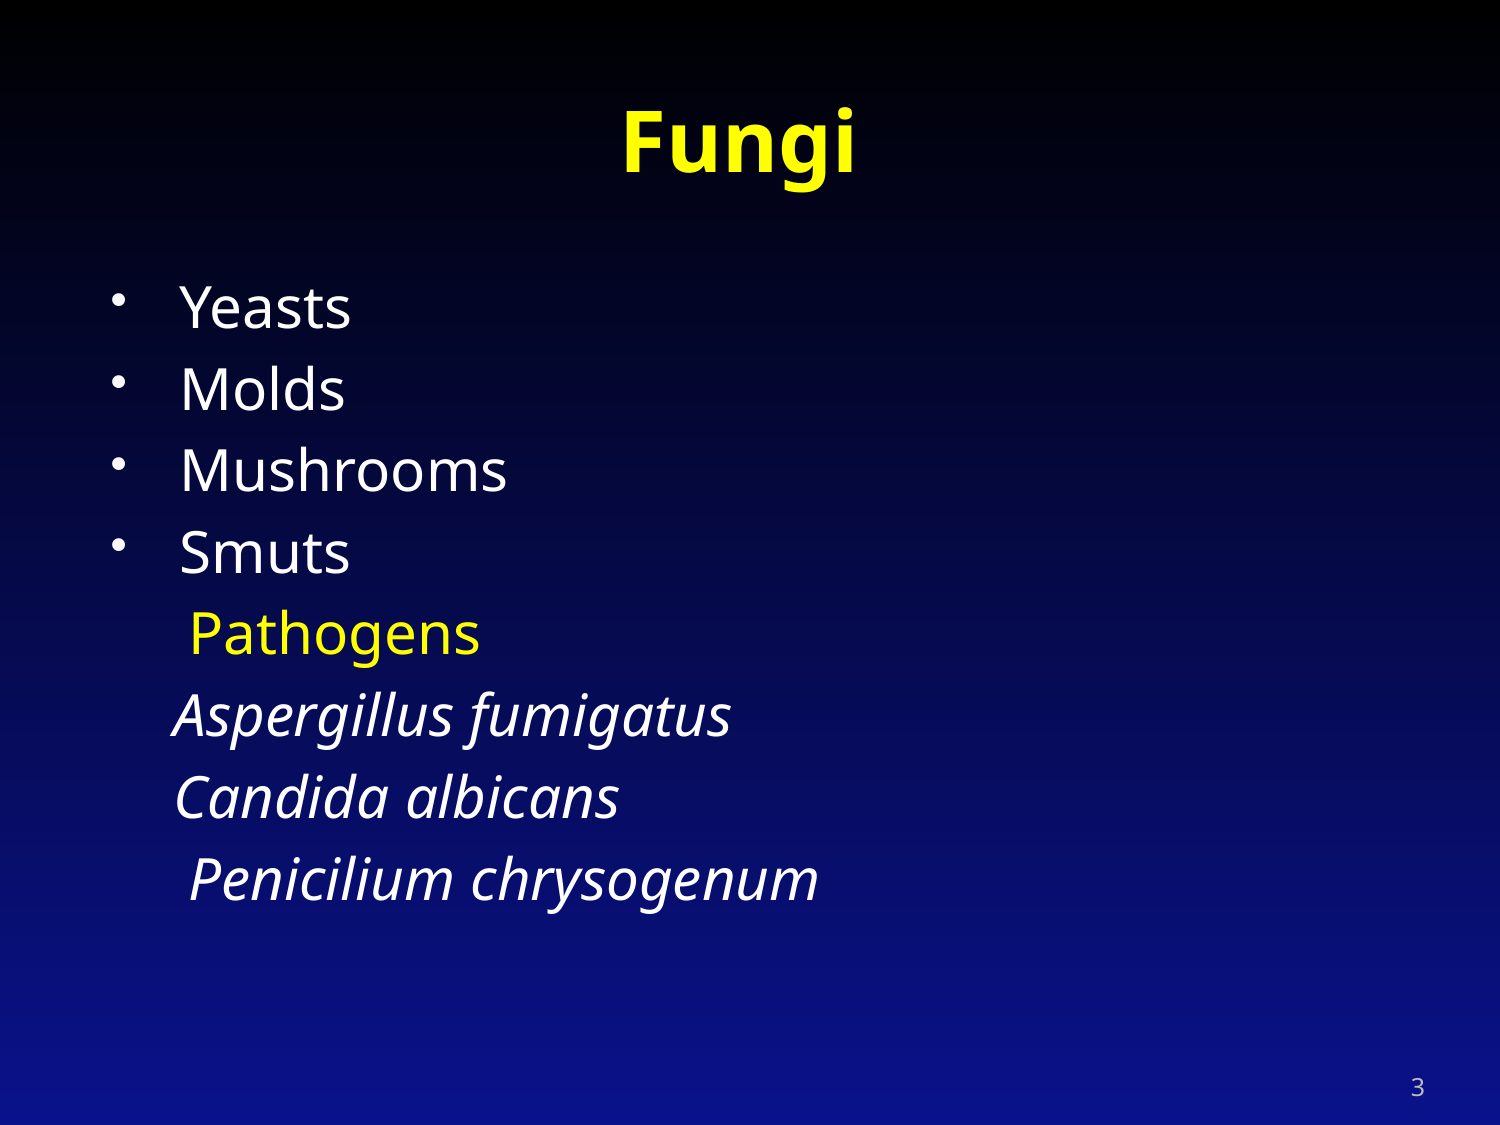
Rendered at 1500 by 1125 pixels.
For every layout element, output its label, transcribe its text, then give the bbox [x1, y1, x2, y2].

title Fungi [75, 45, 1425, 233]
slide_number 3 [1299, 1052, 1425, 1113]
list Yeasts Molds Mushrooms Smuts Pathogens Aspergillus fumigatus Candida albicans Penicilium chrysogenum [75, 262, 1425, 1035]
